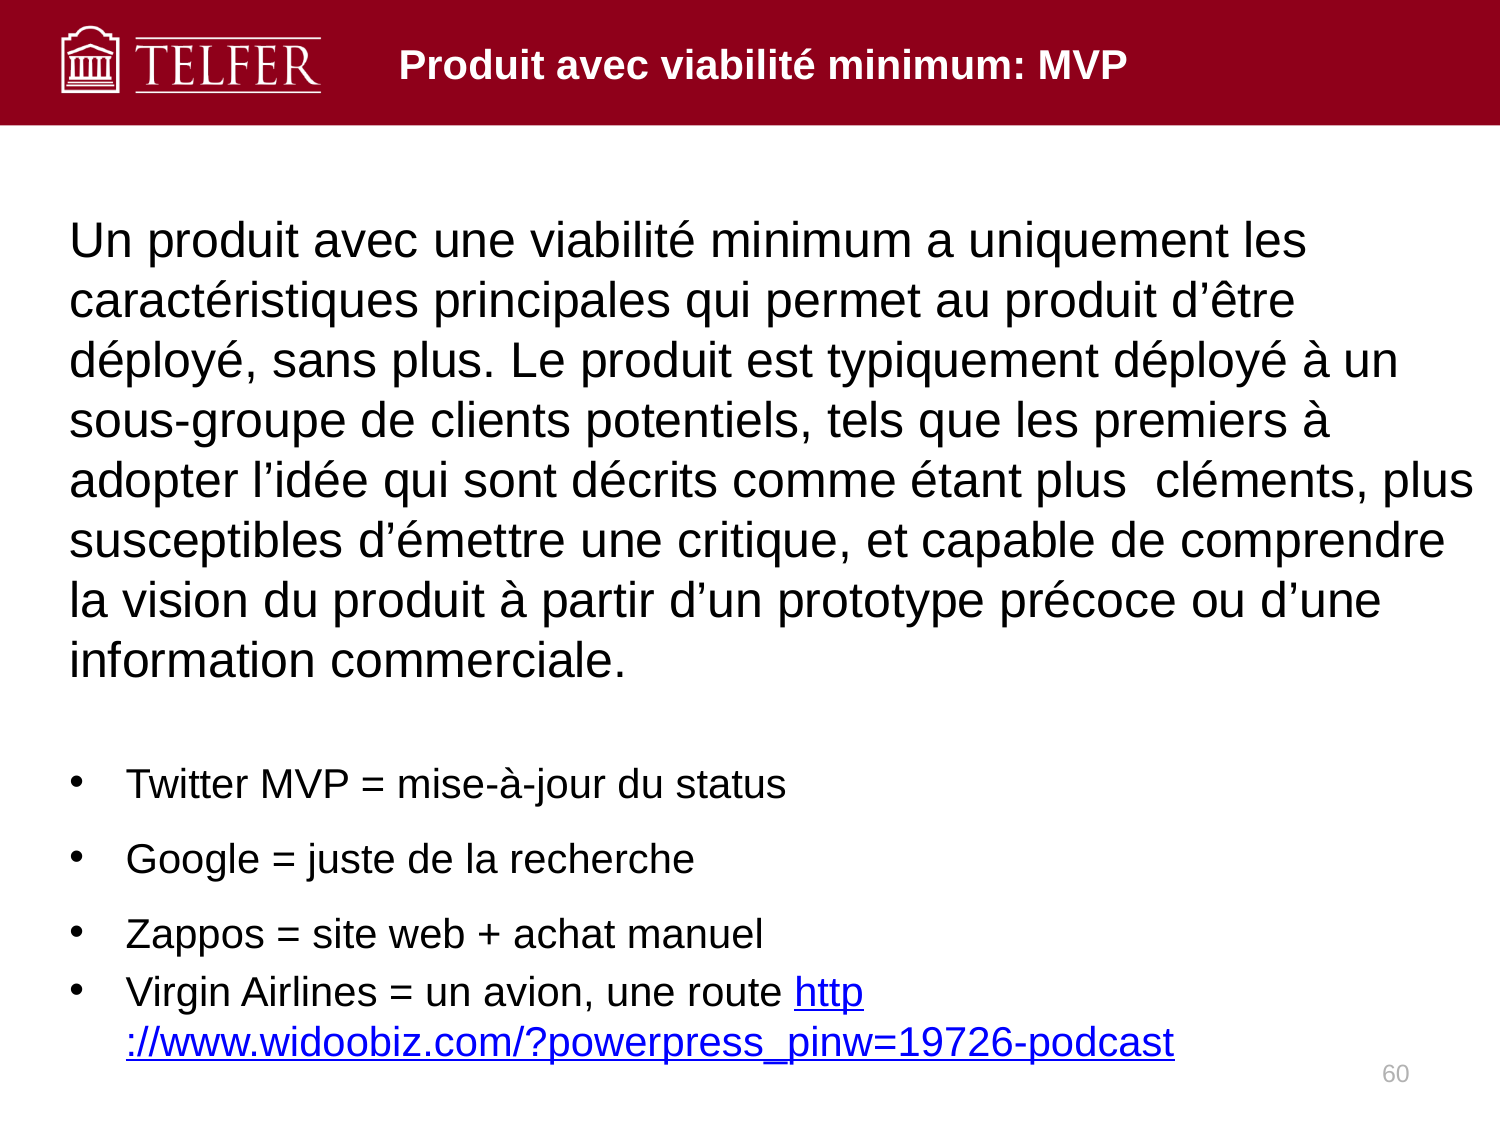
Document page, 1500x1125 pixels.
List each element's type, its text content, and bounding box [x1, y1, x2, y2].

title Produit avec viabilité minimum: MVP [383, 0, 1500, 126]
slide_number 60 [1074, 1042, 1425, 1103]
list Un produit avec une viabilité minimum a uniquement les caractéristiques principales qui permet au produit d’être déployé, sans plus. Le produit est typiquement déployé à un sous-groupe de clients potentiels, tels que les premiers à adopter l’idée qui sont décrits comme étant plus cléments, plus susceptibles d’émettre une critique, et capable de comprendre la vision du produit à partir d’un prototype précoce ou d’une information commerciale. Twitter MVP = mise-à-jour du status Google = juste de la recherche Zappos = site web + achat manuel Virgin Airlines = un avion, une route http://www.widoobiz.com/?powerpress_pinw=19726-podcast [54, 200, 1491, 788]
picture [41, 9, 337, 108]
